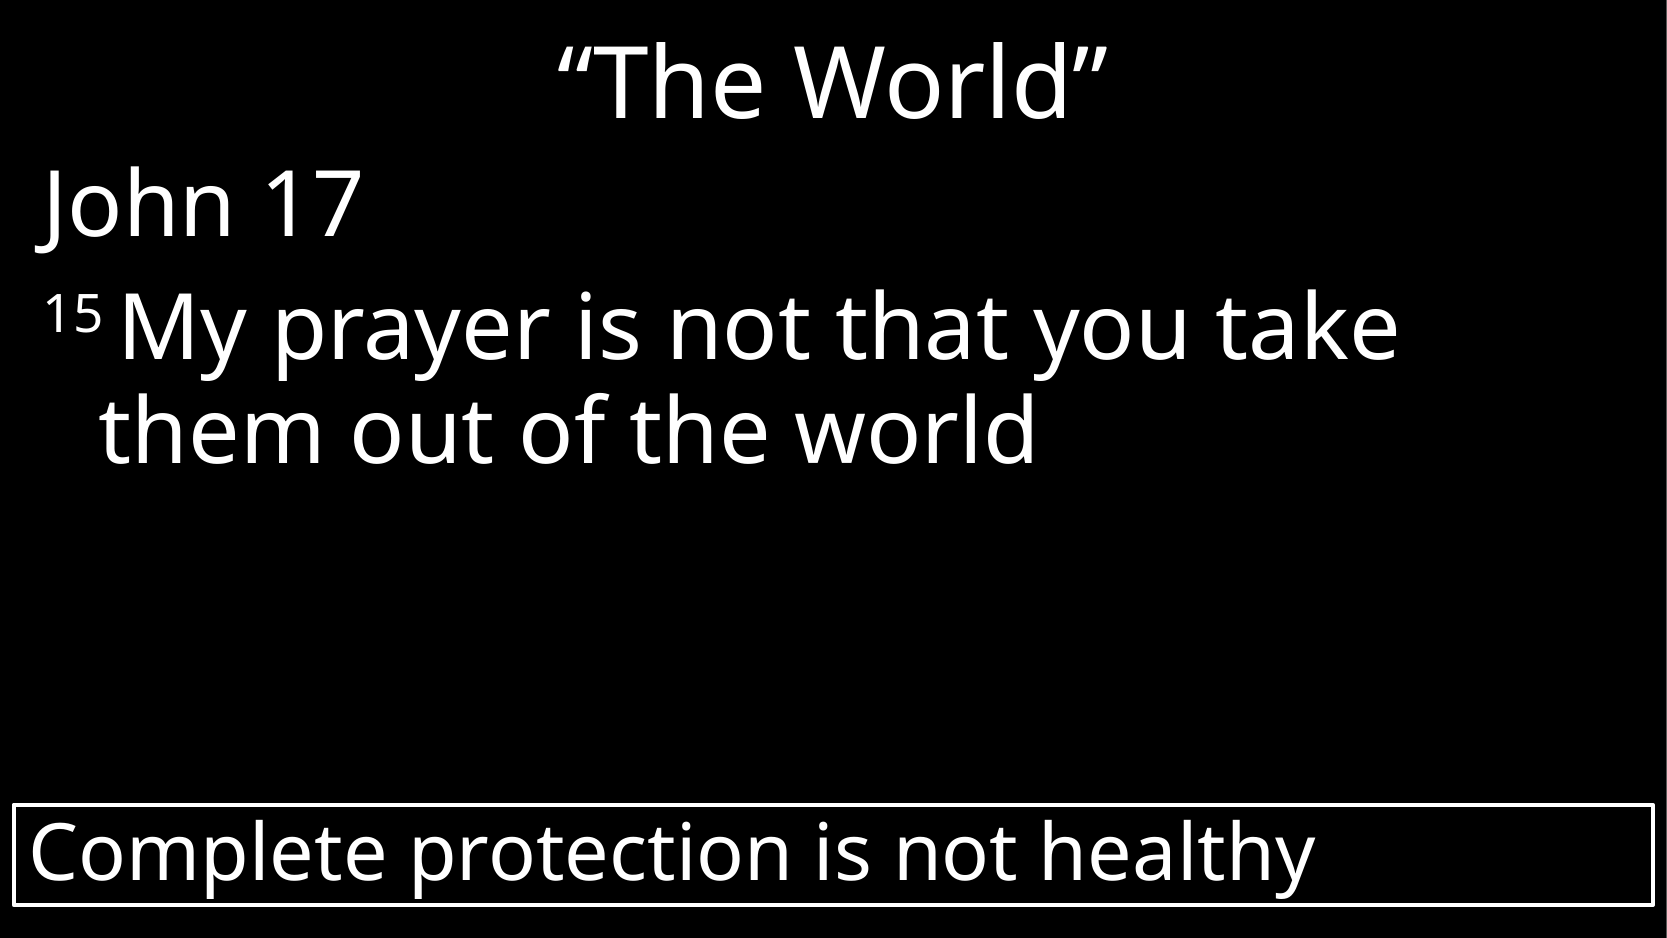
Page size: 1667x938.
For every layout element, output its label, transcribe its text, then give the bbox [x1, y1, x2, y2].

list John 17 15 My prayer is not that you take them out of the world [27, 145, 1640, 804]
text_box Complete protection is not healthy [13, 804, 1653, 905]
title “The World” [27, 20, 1640, 136]
